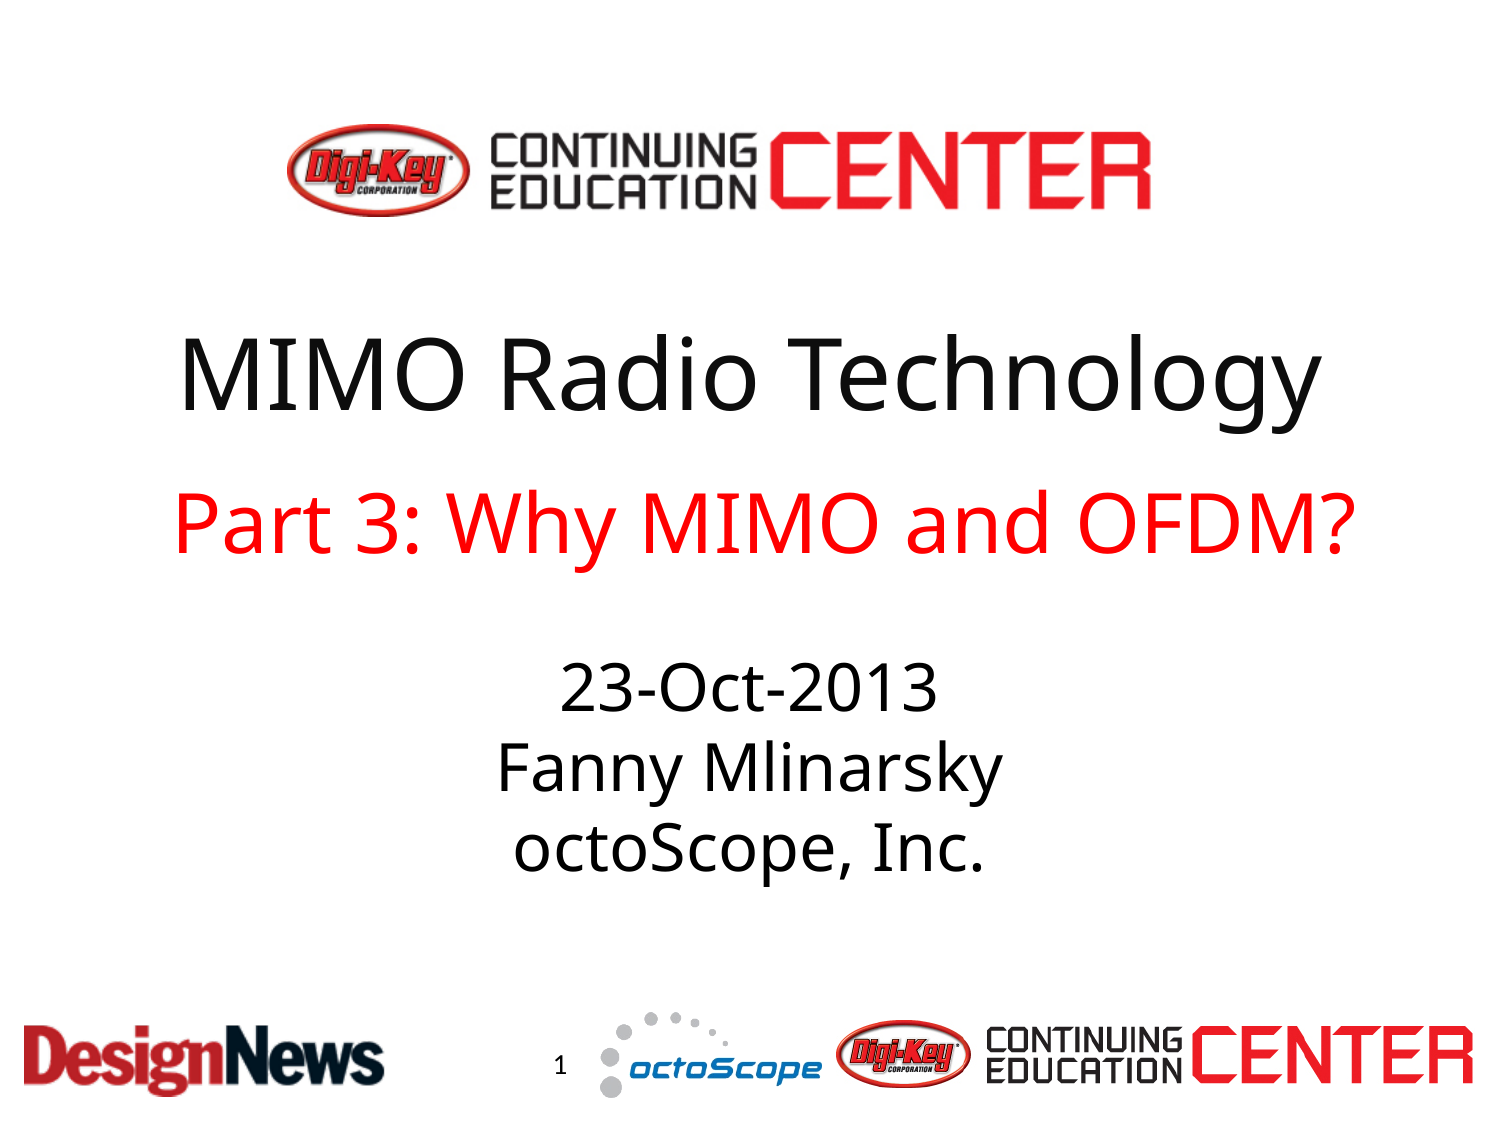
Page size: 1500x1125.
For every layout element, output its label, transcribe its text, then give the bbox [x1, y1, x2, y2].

picture [836, 1020, 1475, 1088]
text_box Part 3: Why MIMO and OFDM? [137, 399, 1413, 642]
picture [24, 1024, 386, 1097]
title MIMO Radio Technology [112, 249, 1388, 492]
picture [600, 1012, 822, 1037]
subtitle 23-Oct-2013 Fanny Mlinarsky octoScope, Inc. [225, 642, 1275, 925]
picture [287, 124, 1156, 217]
slide_number 1 [537, 1037, 888, 1098]
